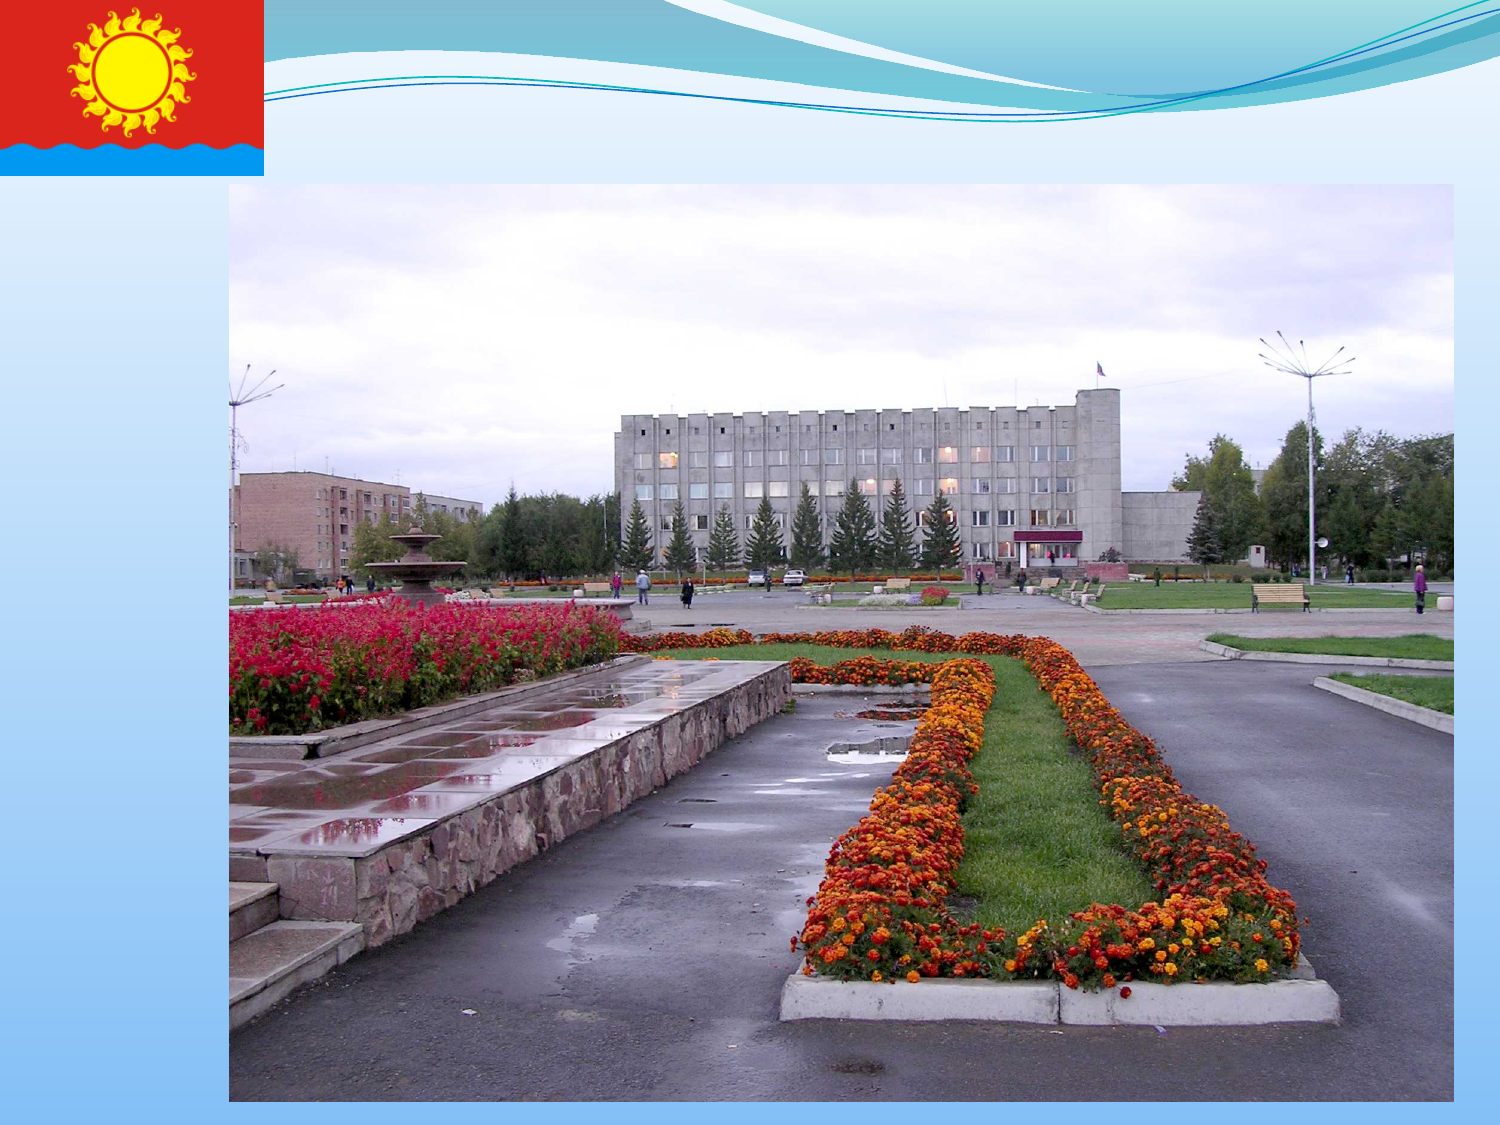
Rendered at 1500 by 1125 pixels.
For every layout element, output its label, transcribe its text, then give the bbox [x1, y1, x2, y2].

table_cell 928,7 [229, 184, 266, 190]
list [229, 184, 1454, 1103]
picture [0, 0, 264, 177]
